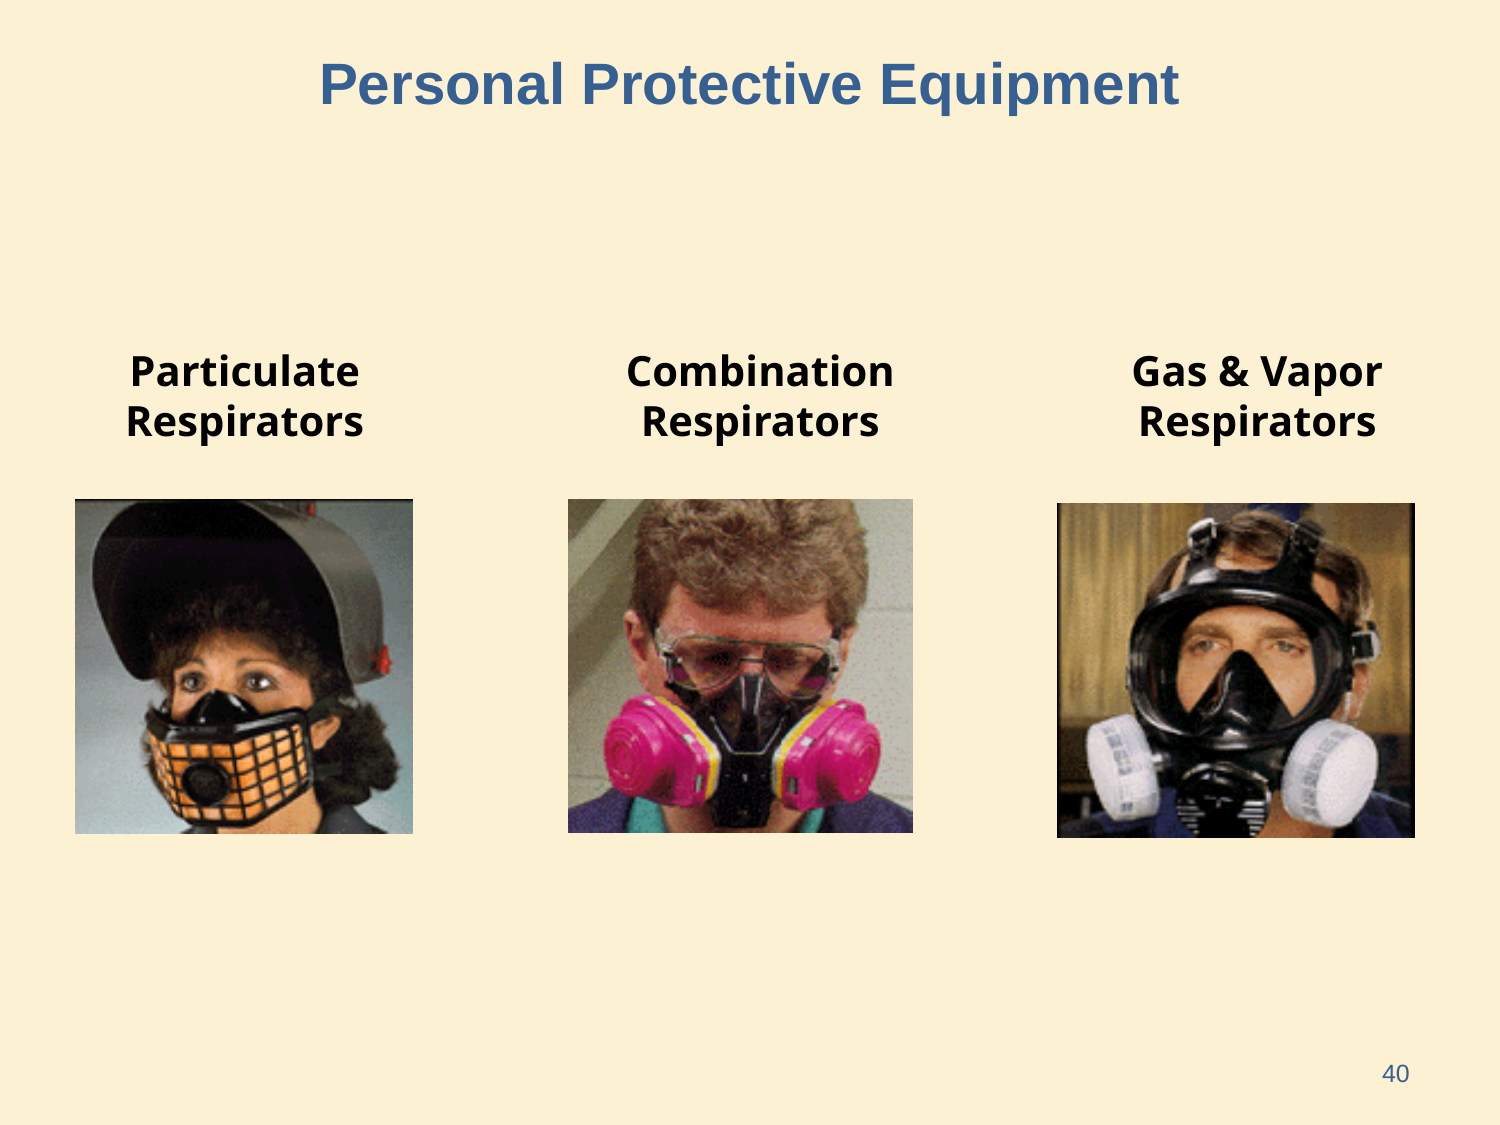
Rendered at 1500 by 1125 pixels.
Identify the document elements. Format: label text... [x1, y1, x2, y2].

text_box Combination Respirators [513, 338, 1048, 508]
slide_number 40 [1074, 1042, 1425, 1103]
picture [74, 499, 413, 834]
title Personal Protective Equipment [75, 0, 1425, 175]
picture [1056, 503, 1415, 838]
picture [567, 499, 913, 834]
text_box Gas & Vapor Respirators [1048, 338, 1500, 508]
text_box Particulate Respirators [0, 338, 513, 508]
